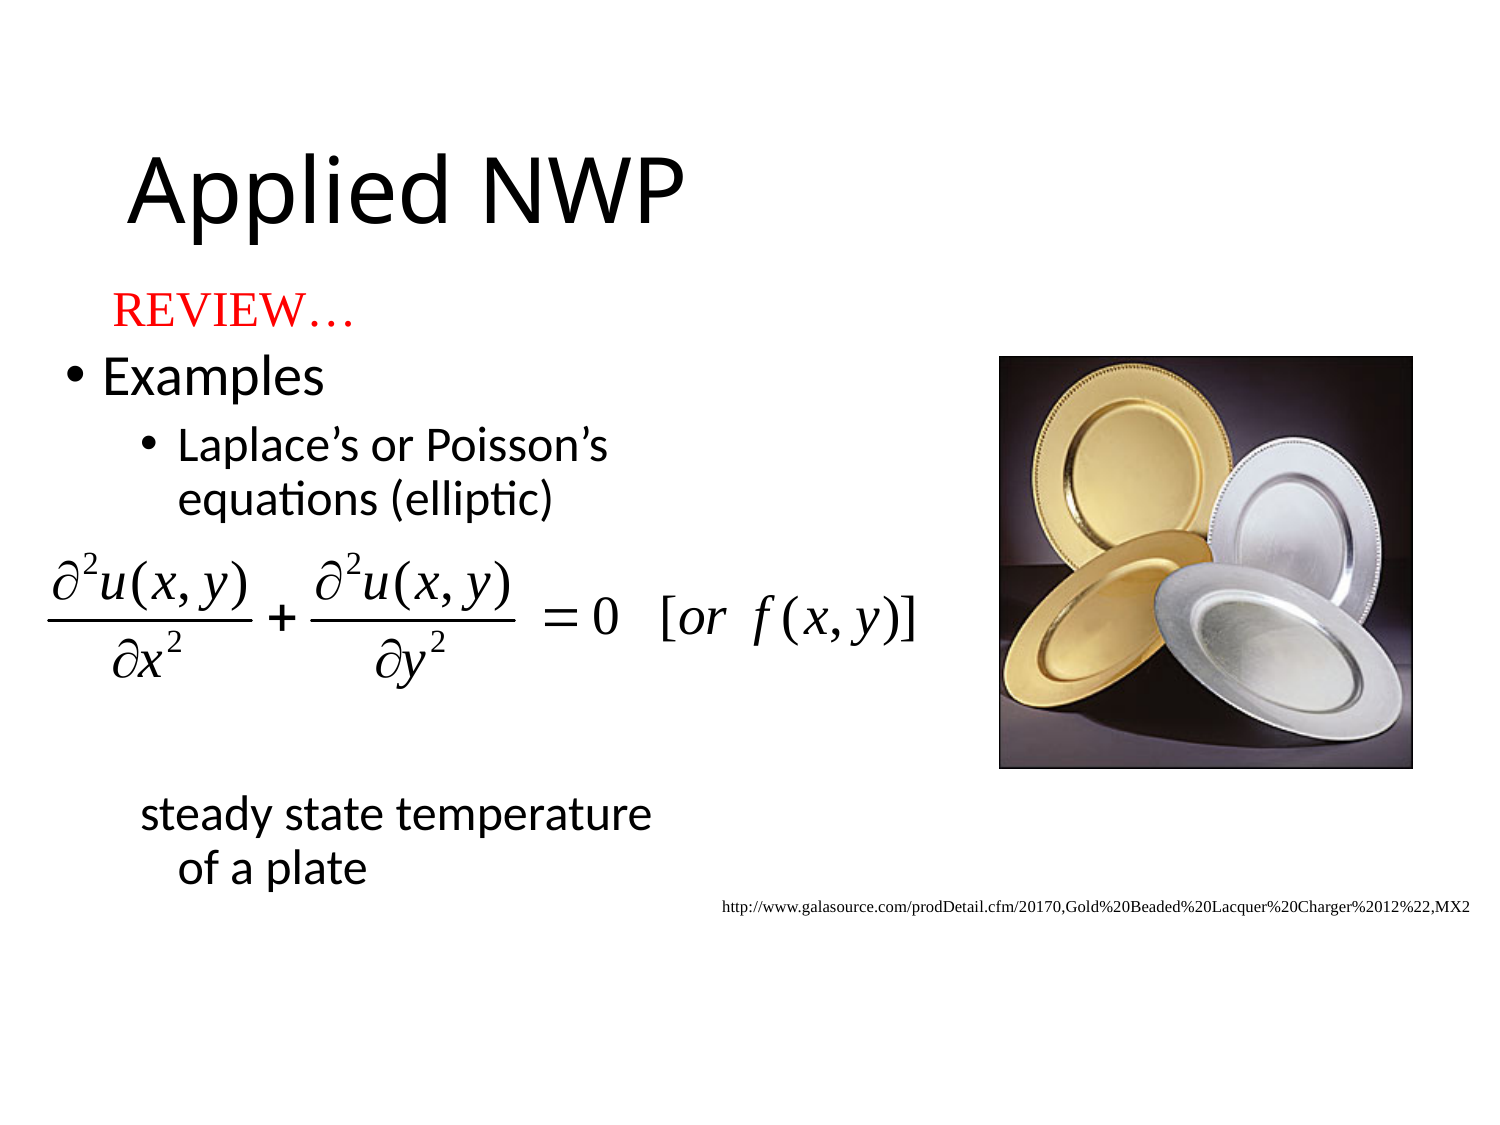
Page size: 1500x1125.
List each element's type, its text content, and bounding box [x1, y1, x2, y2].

list Examples Laplace’s or Poisson’s equations (elliptic) steady state temperature of a plate [50, 337, 675, 537]
picture [999, 356, 1413, 769]
title Applied NWP [112, 99, 1388, 288]
text_box http://www.galasource.com/prodDetail.cfm/20170,Gold%20Beaded%20Lacquer%20Charger%2012%22,MX2 [707, 888, 1487, 924]
text_box REVIEW… [97, 269, 372, 344]
list Examples Laplace’s or Poisson’s equations (elliptic) steady state temperature of a plate [50, 699, 675, 1013]
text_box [38, 537, 925, 699]
